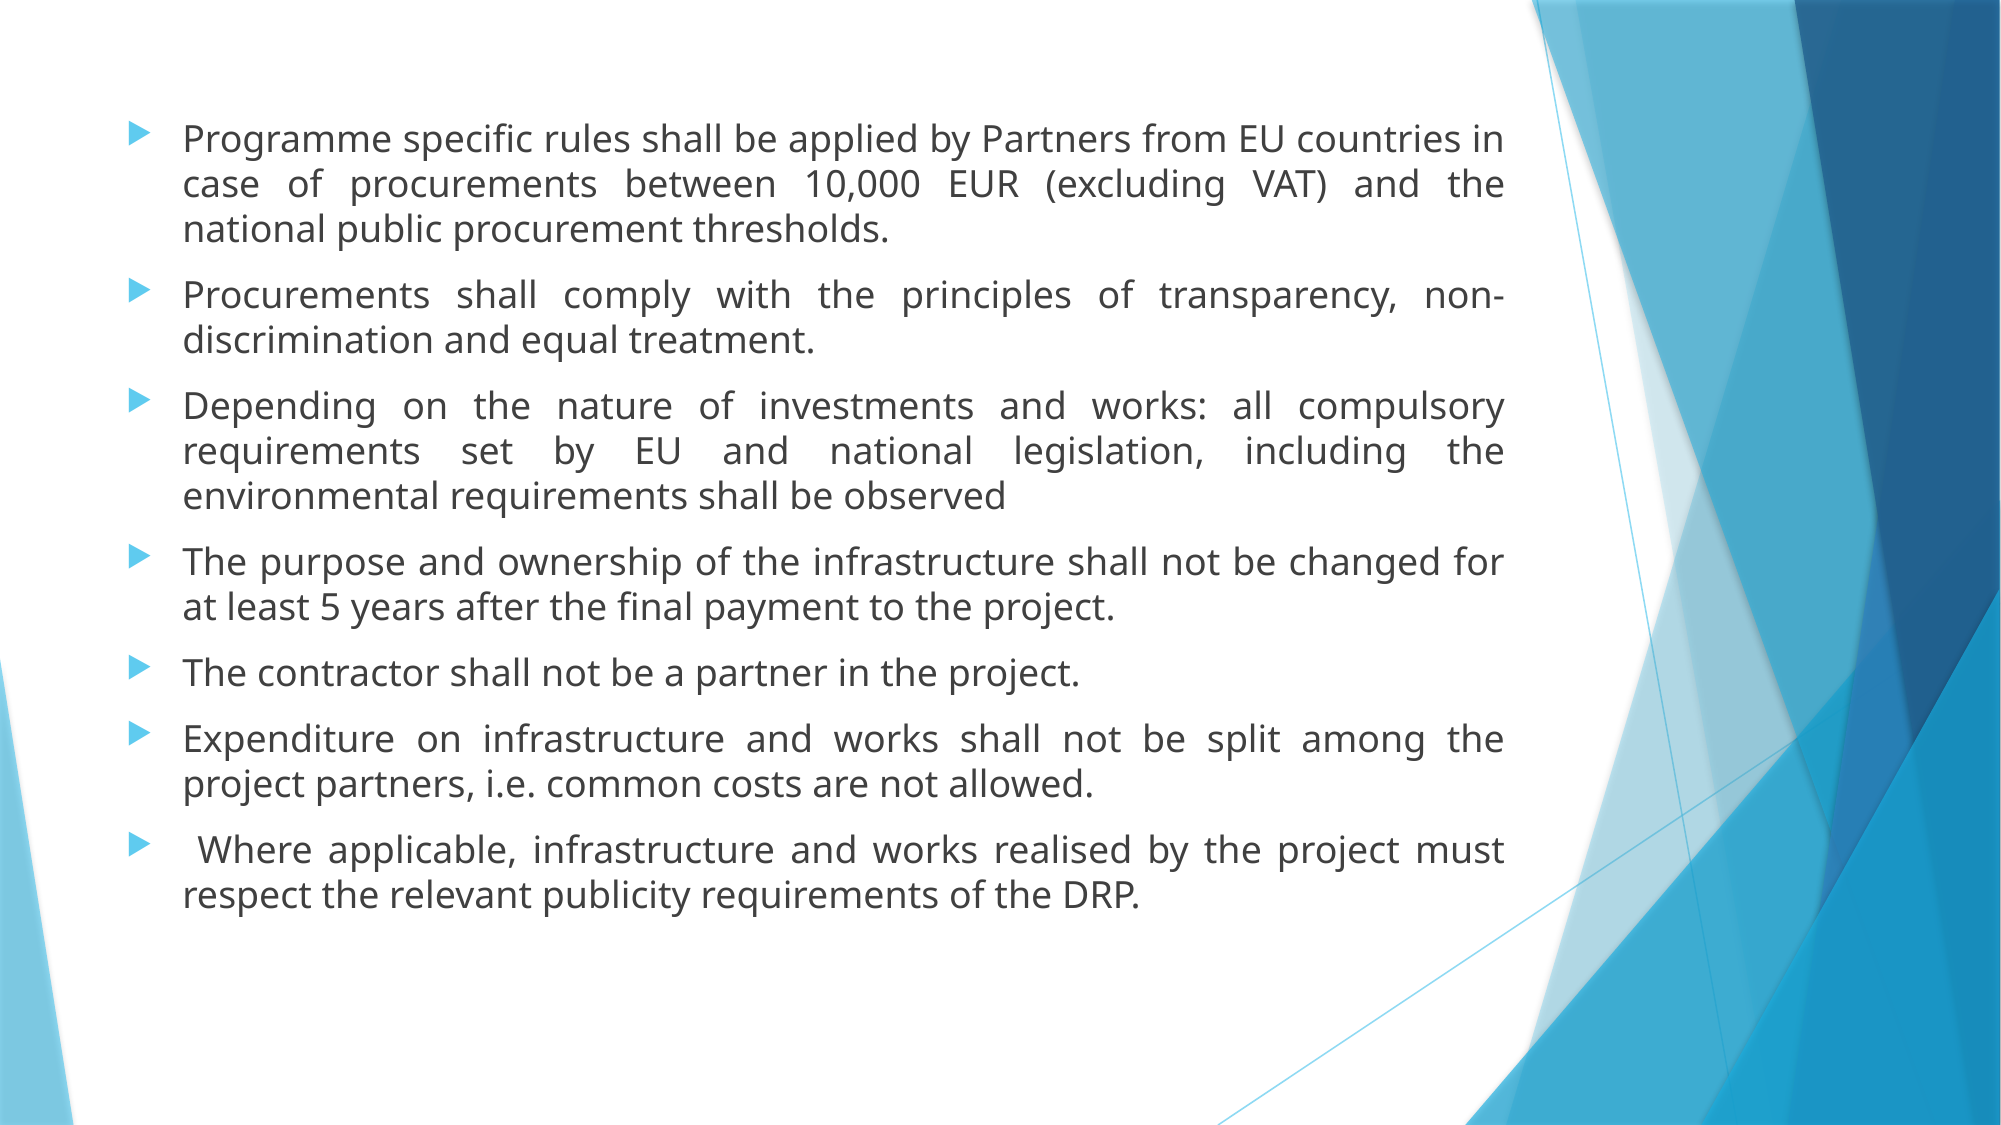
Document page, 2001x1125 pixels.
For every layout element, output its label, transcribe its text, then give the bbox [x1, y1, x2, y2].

list Programme specific rules shall be applied by Partners from EU countries in case of procurements between 10,000 EUR (excluding VAT) and the national public procurement thresholds. Procurements shall comply with the principles of transparency, non-discrimination and equal treatment. Depending on the nature of investments and works: all compulsory requirements set by EU and national legislation, including the environmental requirements shall be observed The purpose and ownership of the infrastructure shall not be changed for at least 5 years after the final payment to the project. The contractor shall not be a partner in the project. Expenditure on infrastructure and works shall not be split among the project partners, i.e. common costs are not allowed. Where applicable, infrastructure and works realised by the project must respect the relevant publicity requirements of the DRP. [111, 108, 1522, 992]
